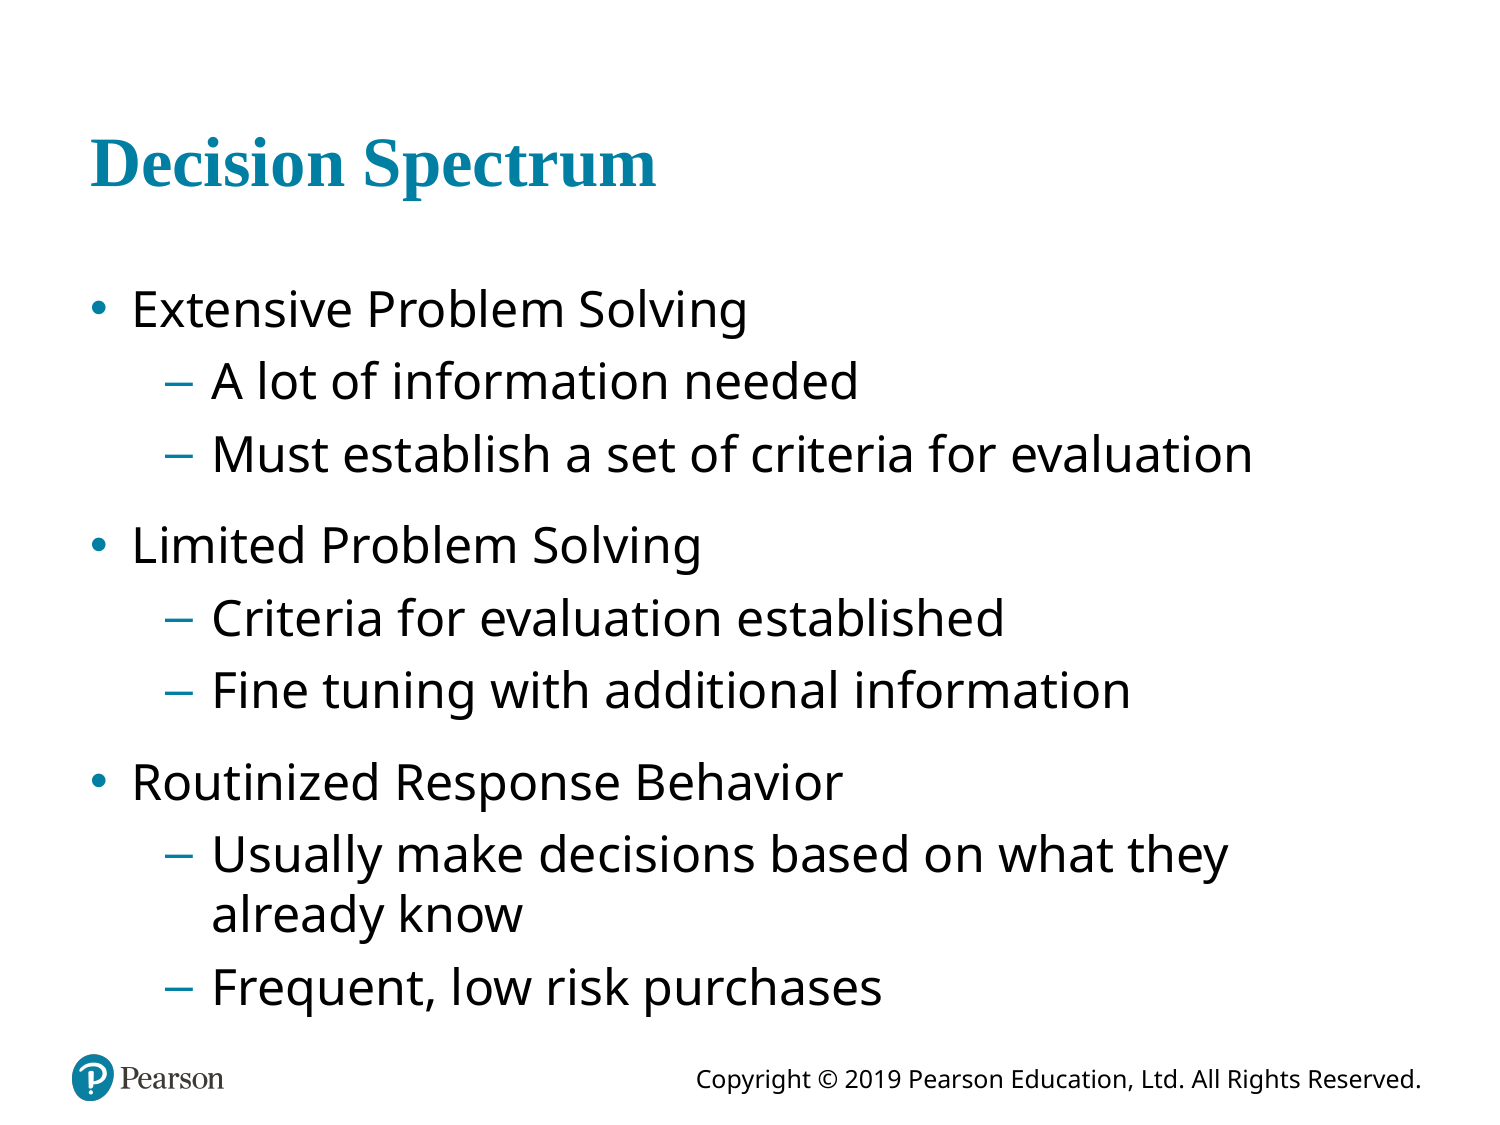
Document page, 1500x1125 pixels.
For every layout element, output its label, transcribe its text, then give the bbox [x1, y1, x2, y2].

picture [72, 1054, 88, 1070]
picture [98, 1054, 224, 1101]
title Decision Spectrum [75, 35, 1425, 216]
list Extensive Problem Solving A lot of information needed Must establish a set of criteria for evaluation Limited Problem Solving Criteria for evaluation established Fine tuning with additional information Routinized Response Behavior Usually make decisions based on what they already know Frequent, low risk purchases [75, 262, 1425, 1005]
picture [72, 1087, 83, 1101]
picture [80, 1063, 106, 1088]
